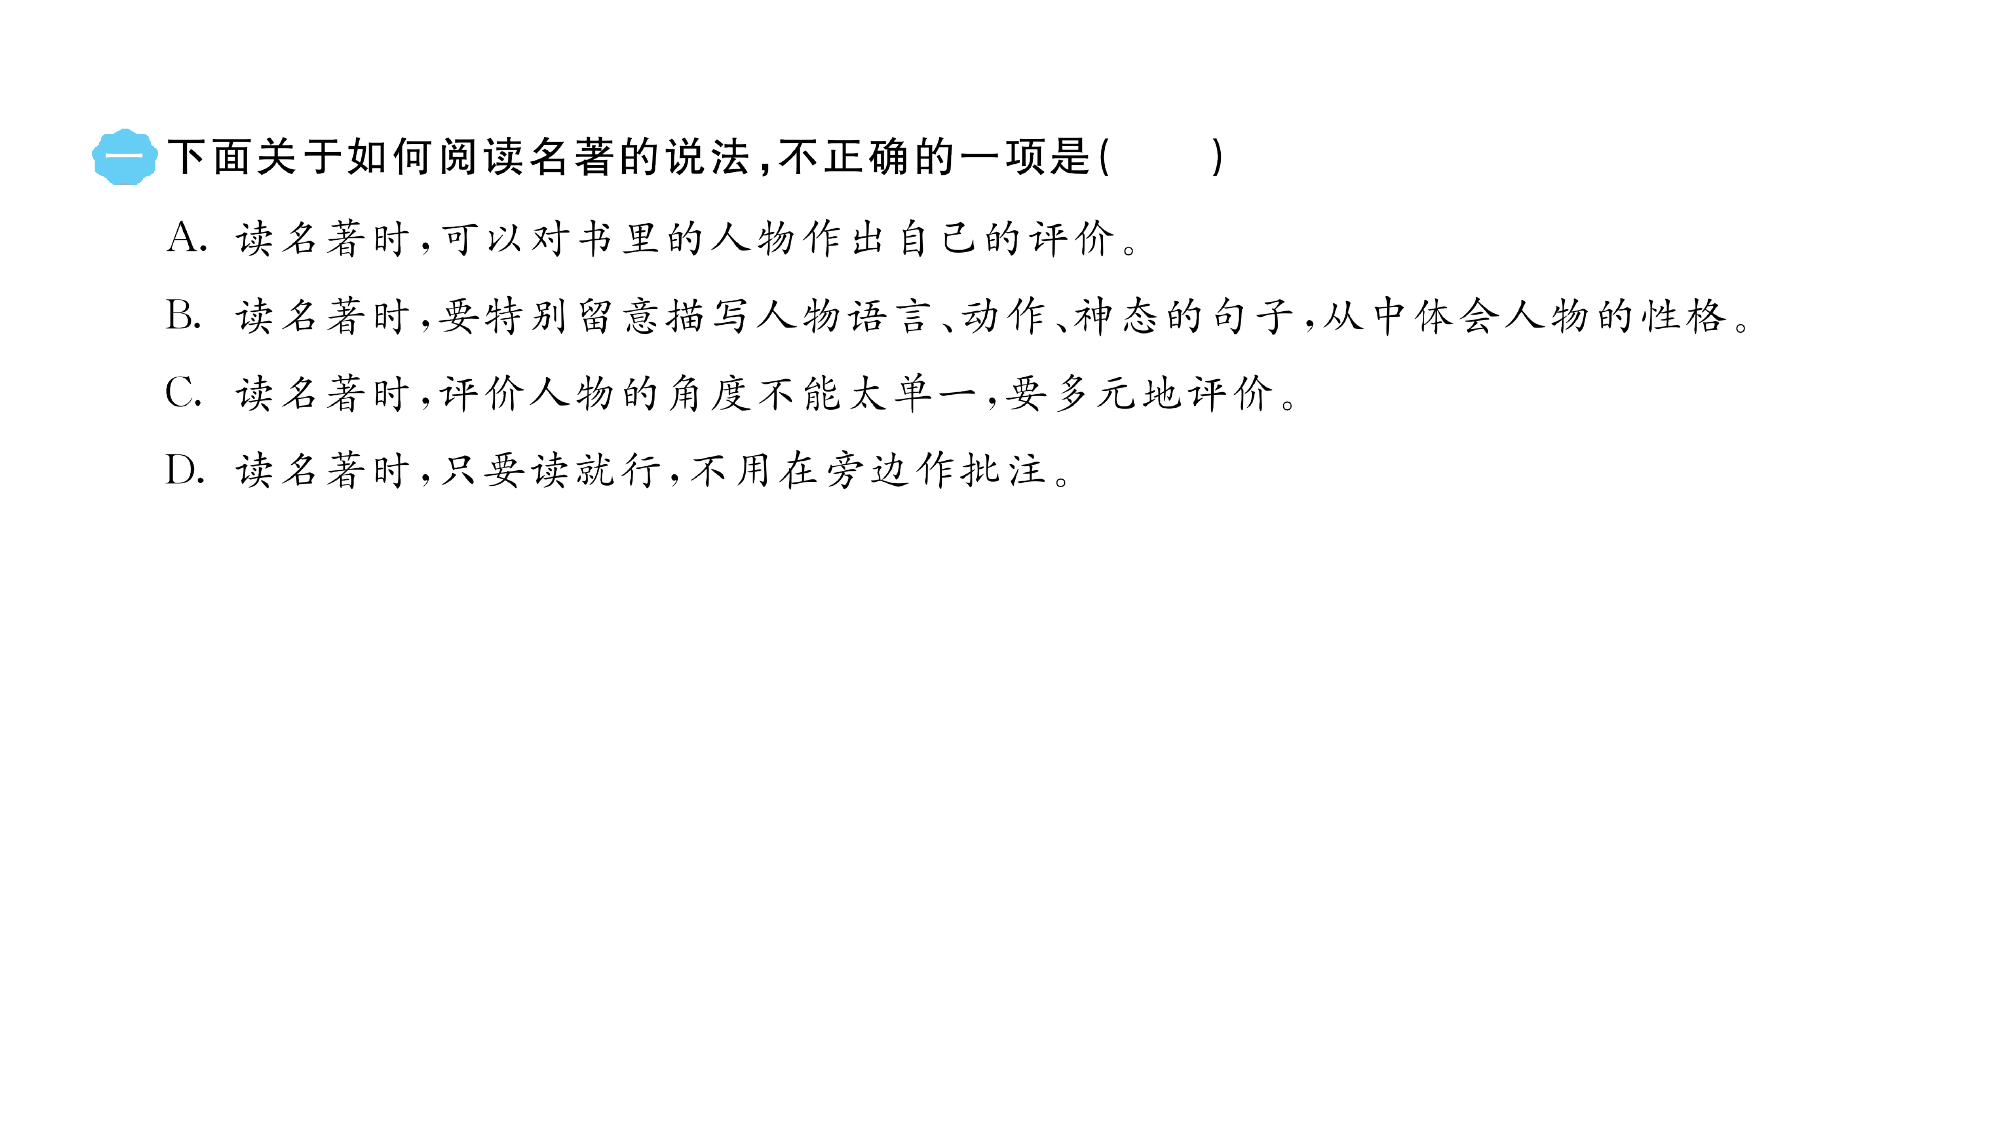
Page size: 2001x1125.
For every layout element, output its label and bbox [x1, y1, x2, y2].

picture [88, 118, 1979, 512]
